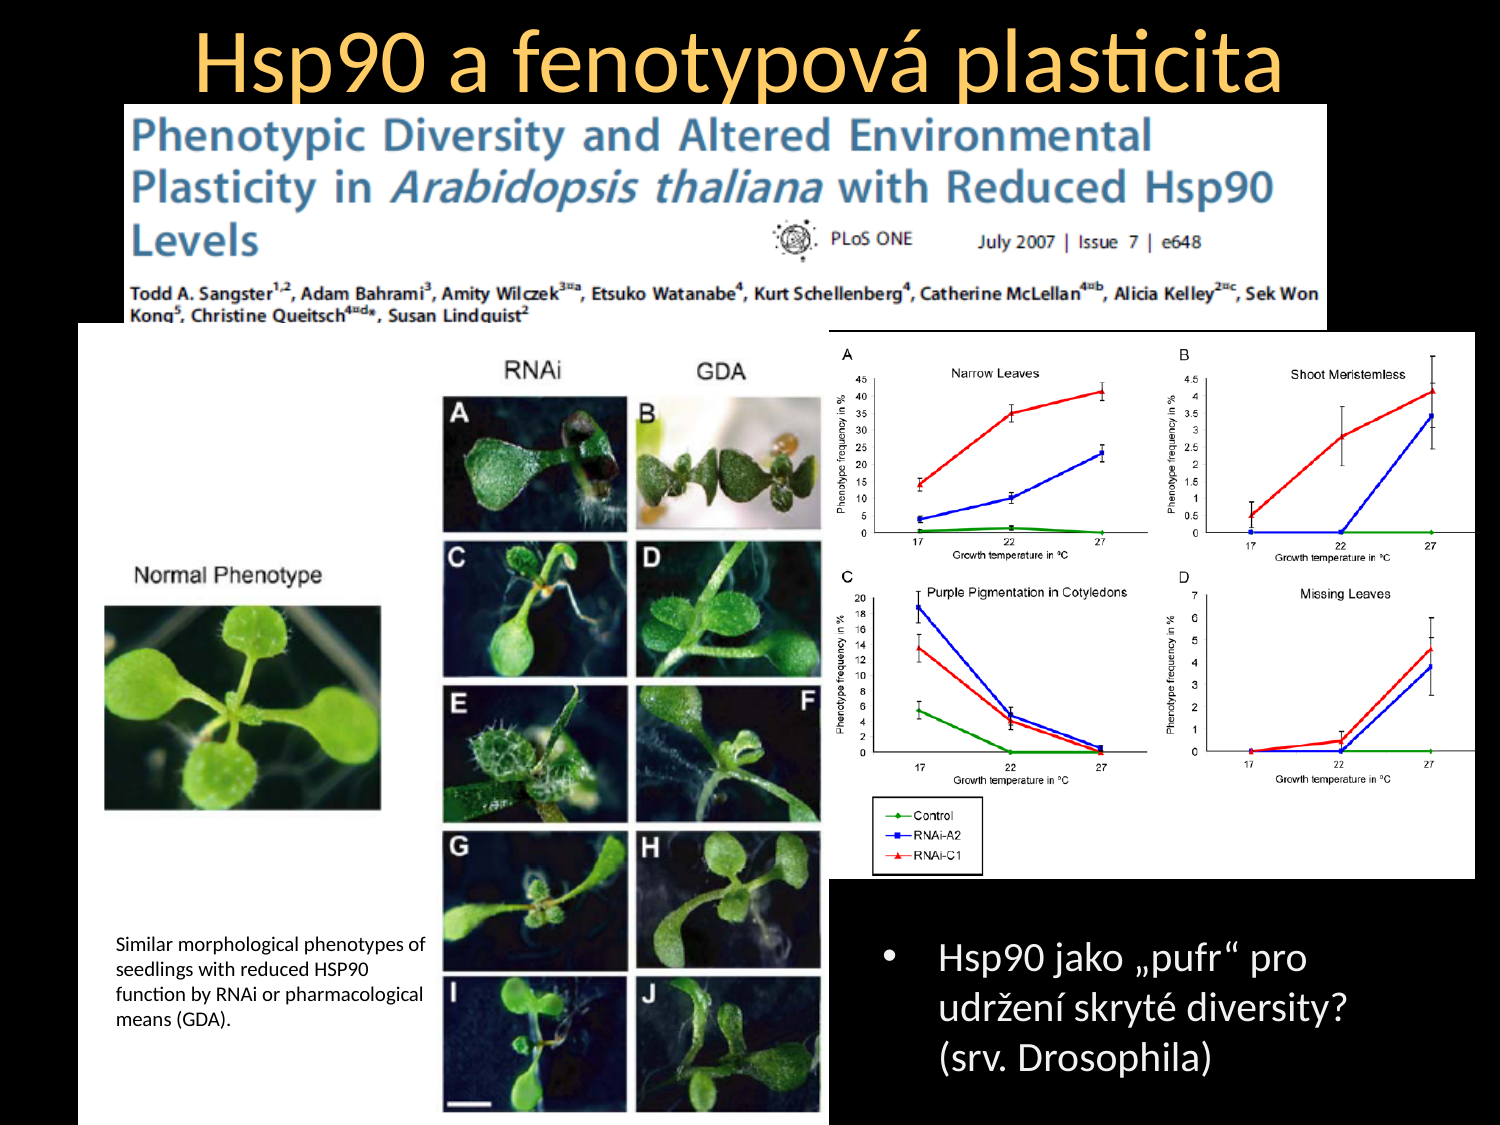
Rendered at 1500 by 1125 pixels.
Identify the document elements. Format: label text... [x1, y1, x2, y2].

text_box Hsp90 a fenotypová plasticita [65, 0, 1415, 174]
picture [78, 104, 1475, 1125]
text_box Hsp90 jako „pufr“ pro udržení skryté diversity? (srv. Drosophila) [867, 922, 1429, 1125]
